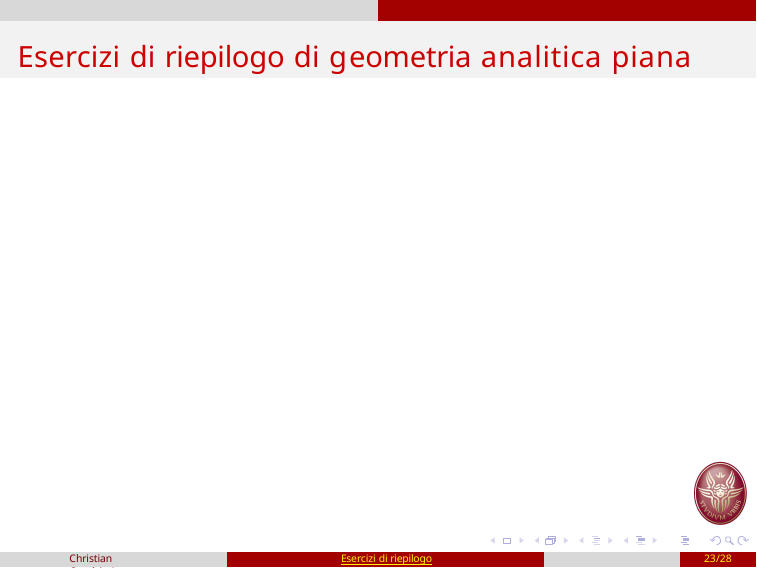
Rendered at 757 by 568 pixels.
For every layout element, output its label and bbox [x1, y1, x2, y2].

slide_number [338, 552, 433, 568]
footer [67, 552, 160, 568]
text_box [0, 0, 756, 567]
